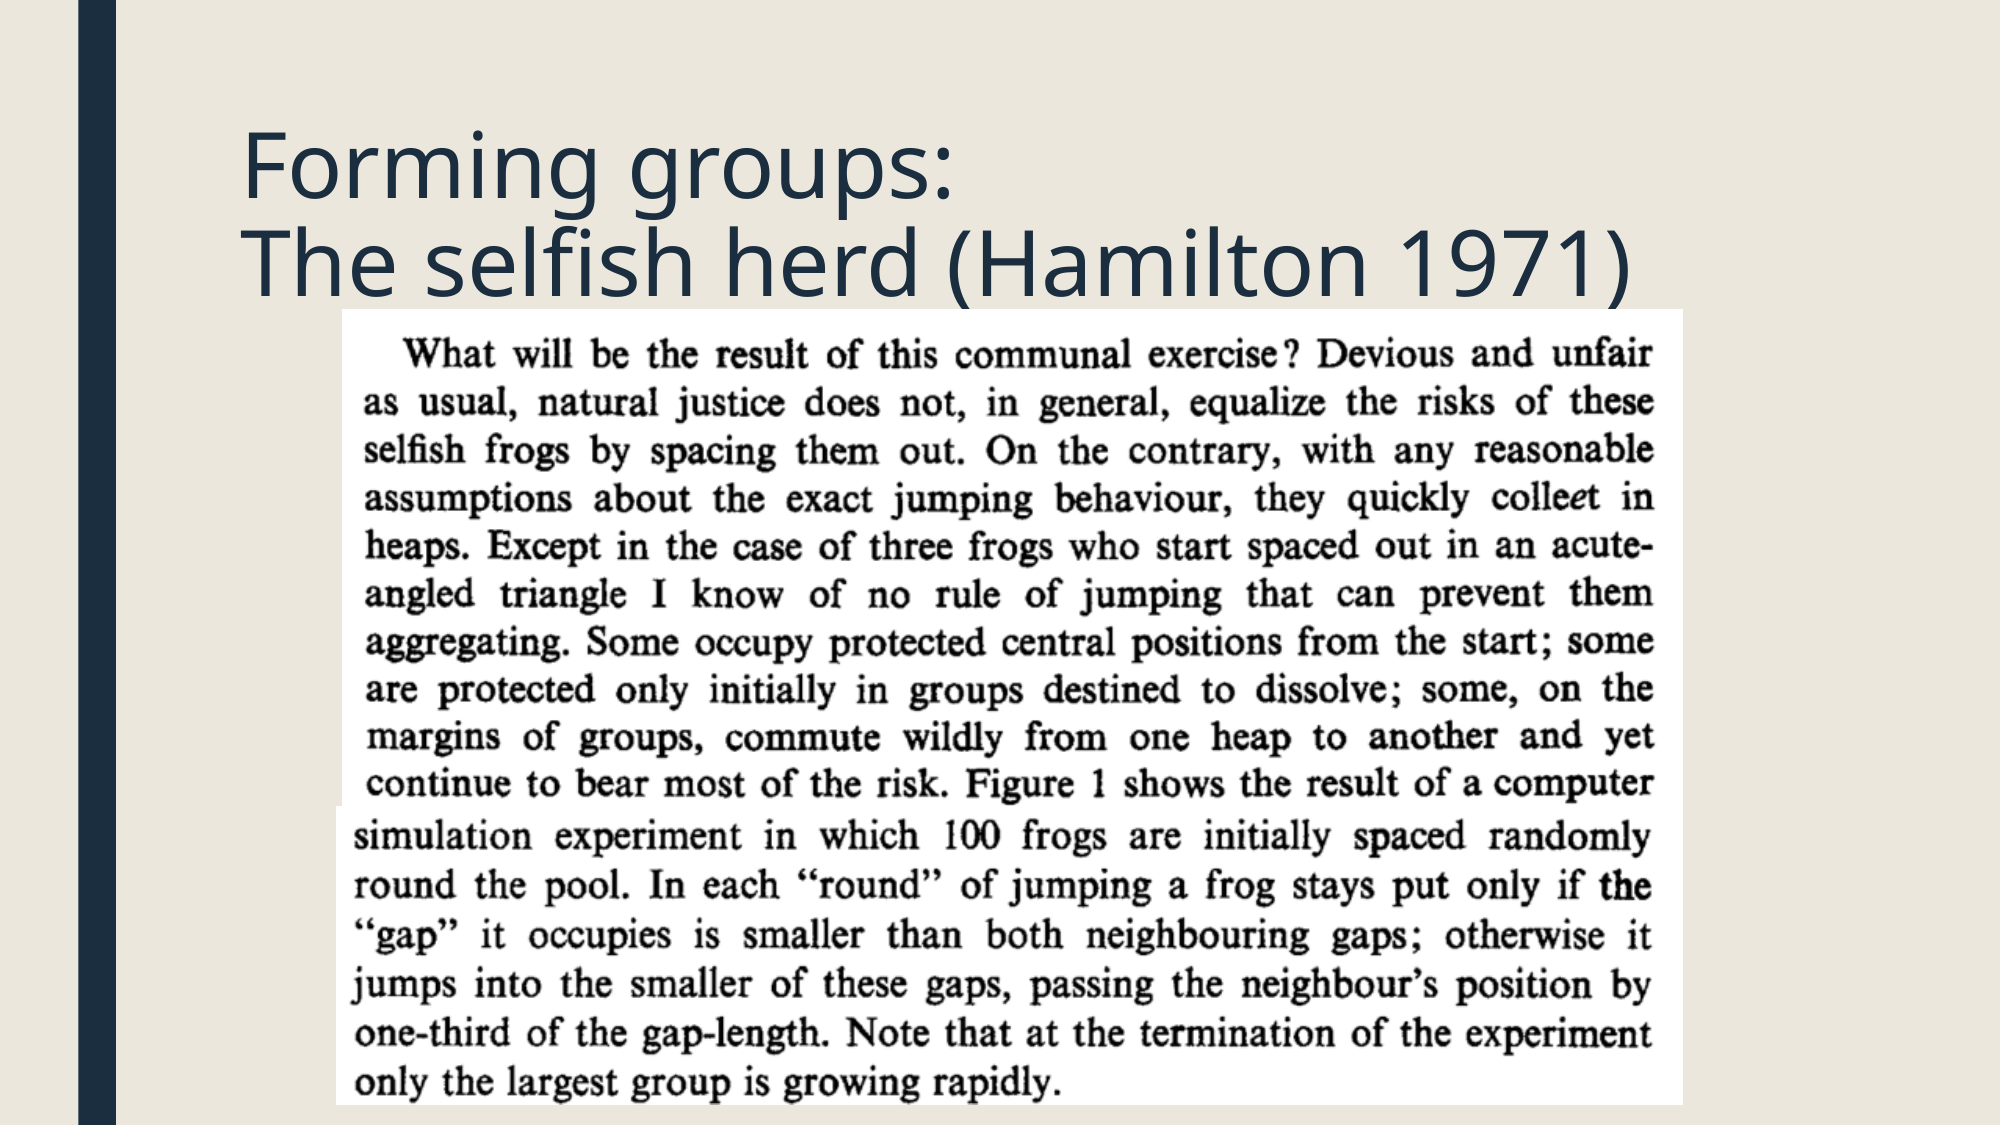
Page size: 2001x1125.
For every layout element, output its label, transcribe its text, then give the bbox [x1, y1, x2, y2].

picture [336, 309, 1683, 1105]
title Forming groups: The selfish herd (Hamilton 1971) [225, 112, 1800, 357]
